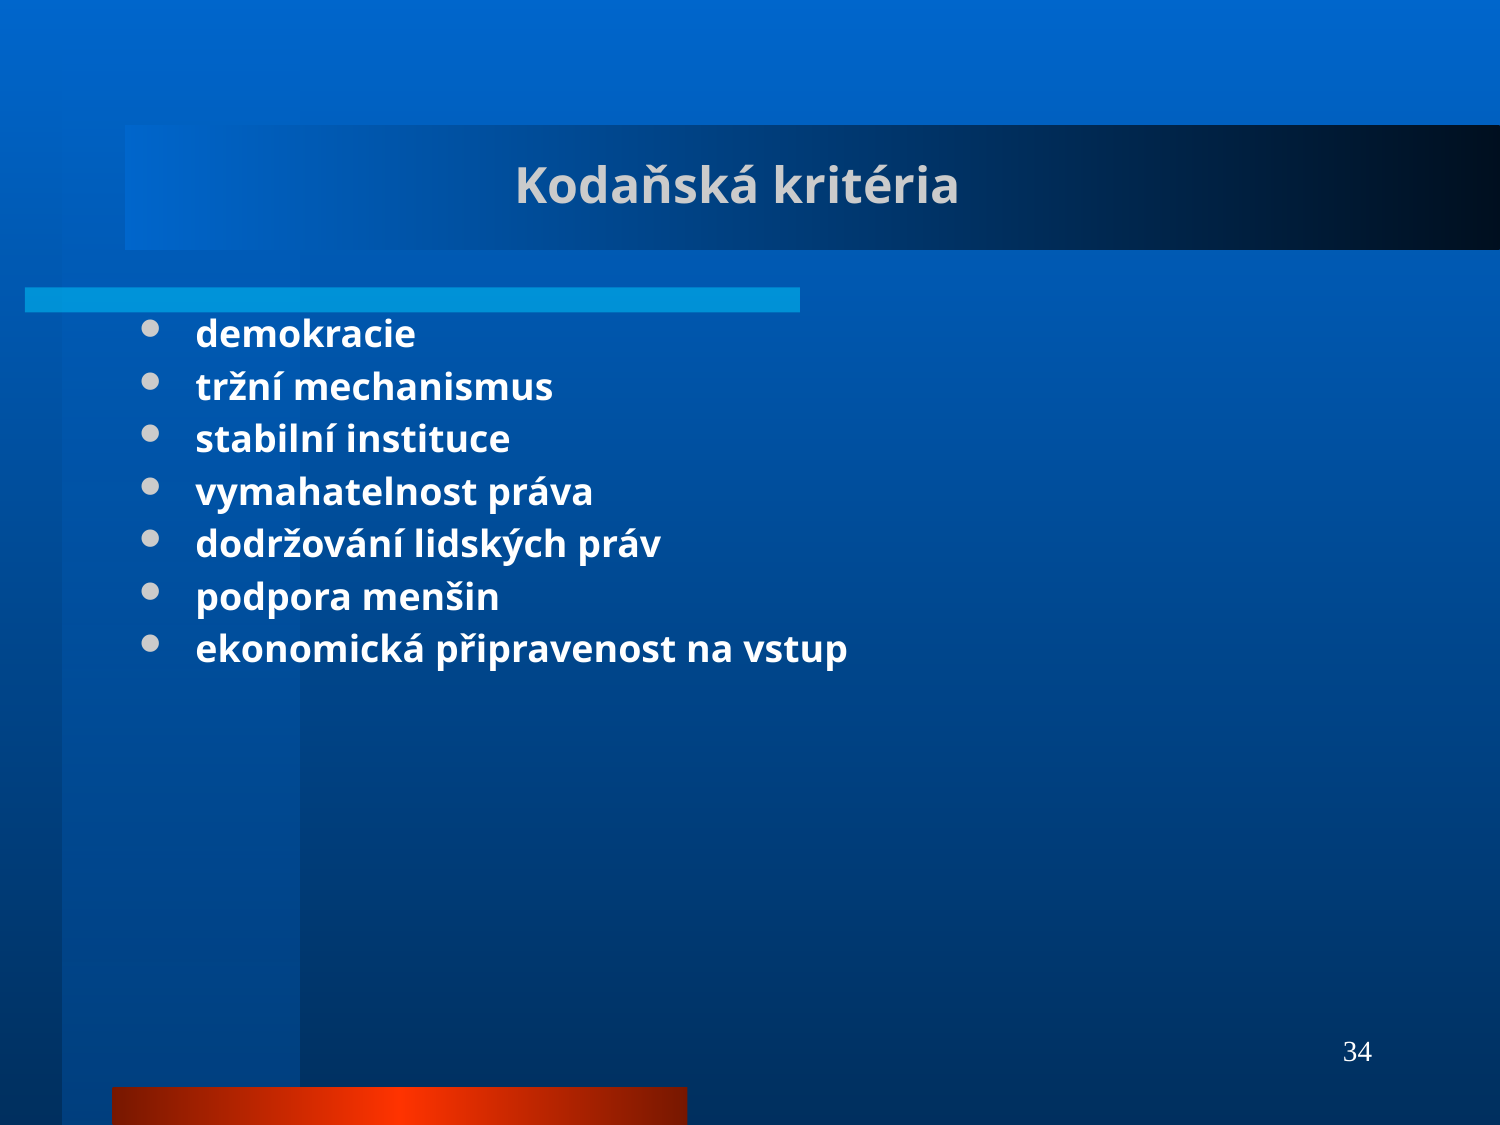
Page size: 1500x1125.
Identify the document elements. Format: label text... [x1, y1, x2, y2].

title Kodaňská kritéria [100, 89, 1376, 278]
list demokracie tržní mechanismus stabilní instituce vymahatelnost práva dodržování lidských práv podpora menšin ekonomická připravenost na vstup [123, 302, 1400, 978]
slide_number 34 [1074, 1012, 1388, 1088]
